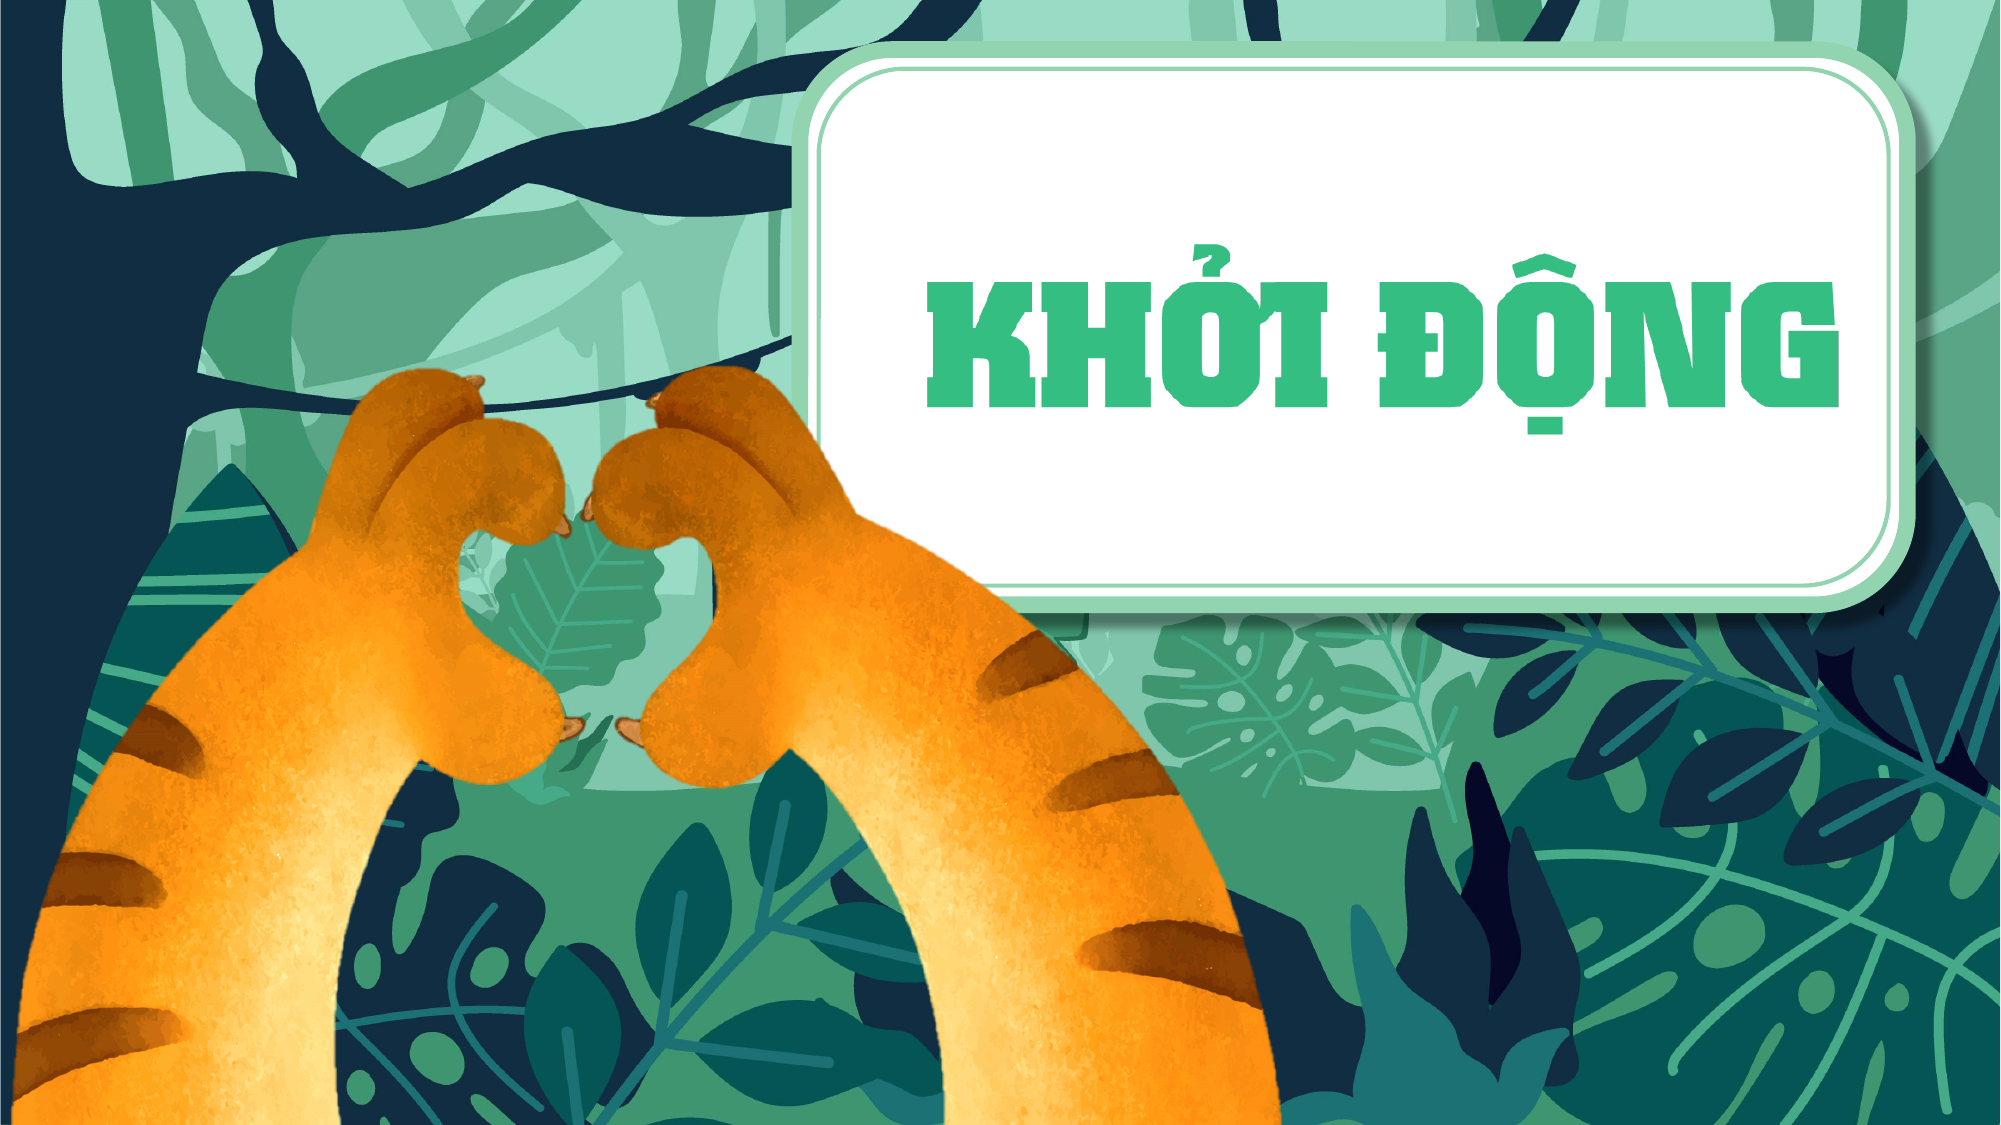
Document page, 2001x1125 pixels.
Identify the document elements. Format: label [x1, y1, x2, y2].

picture [0, 0, 2001, 1125]
text_box [1343, 558, 1908, 605]
text_box [799, 49, 1908, 186]
